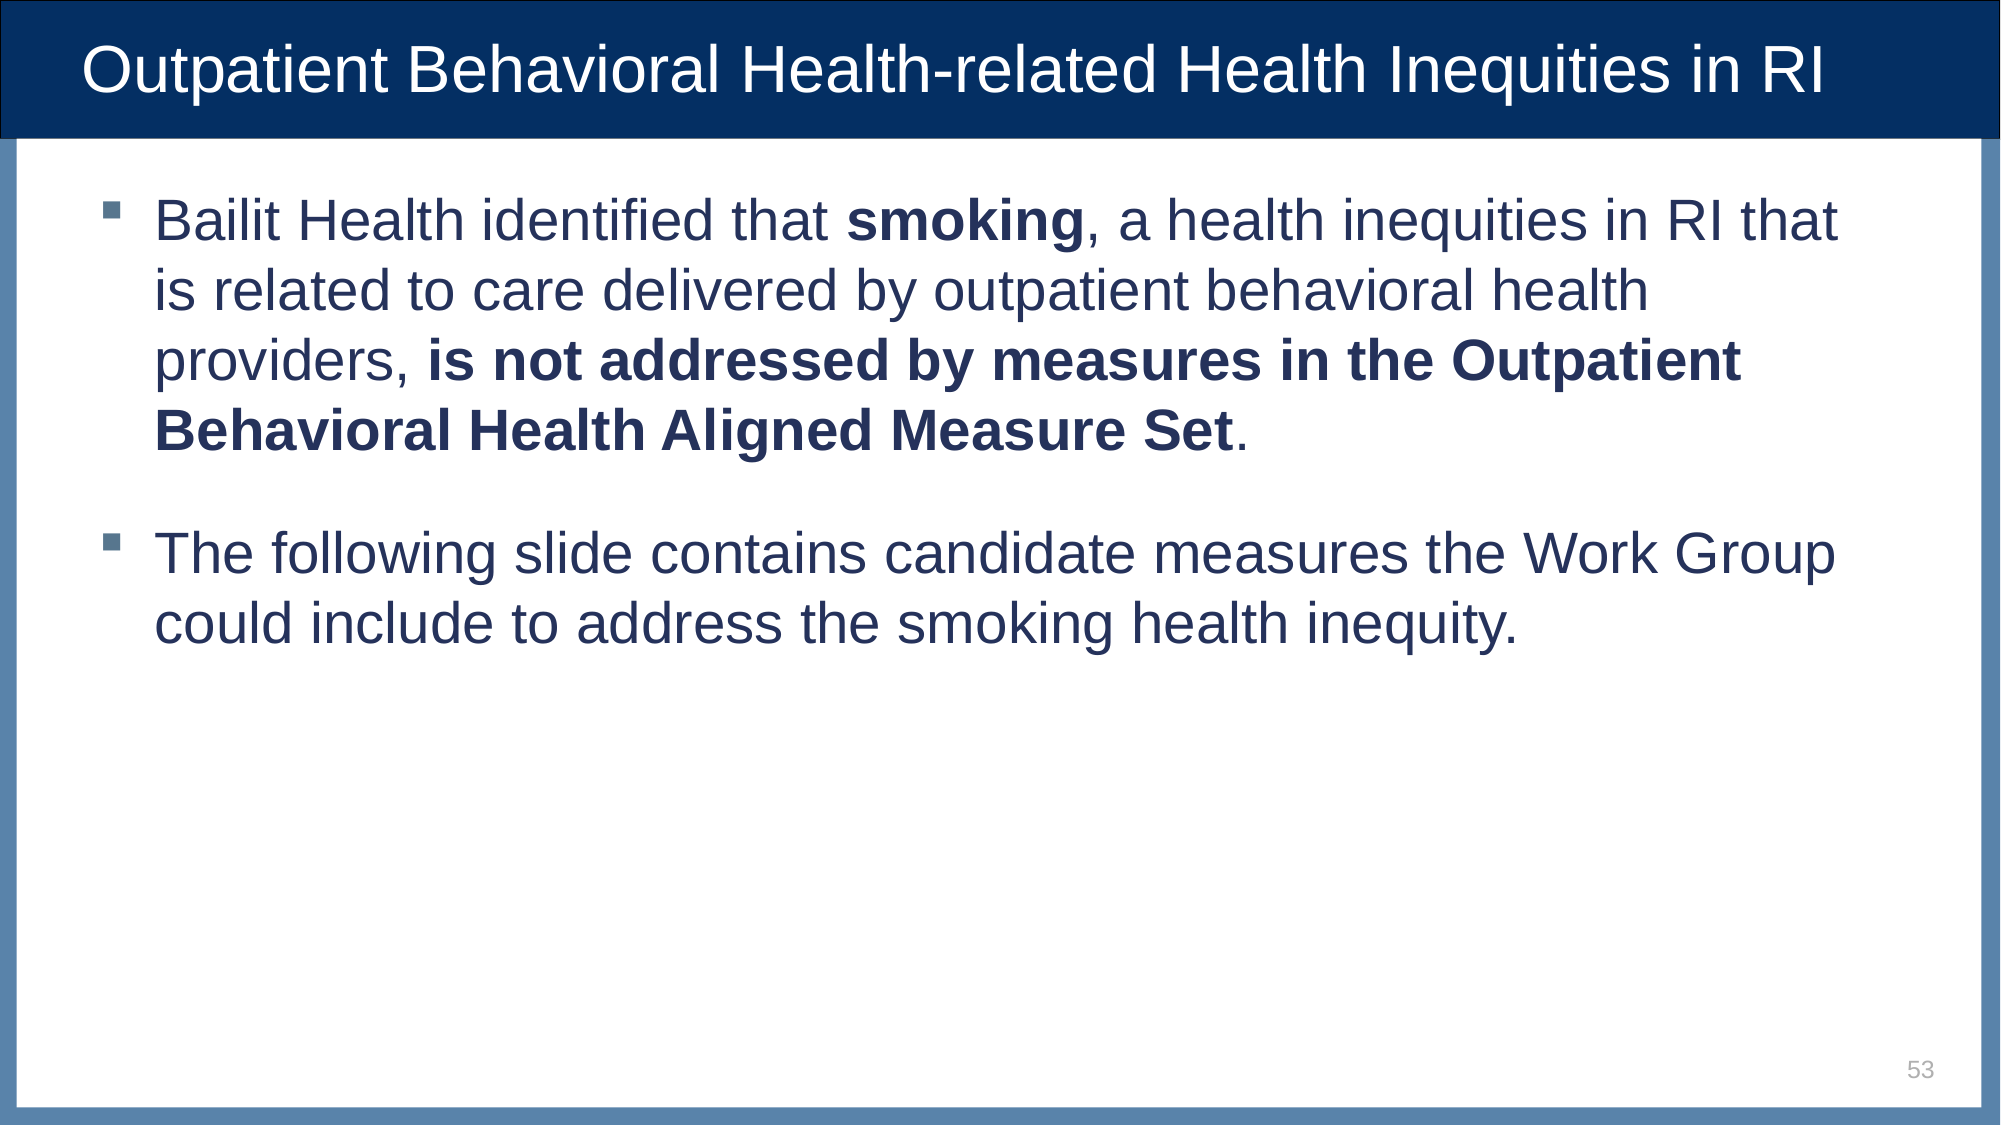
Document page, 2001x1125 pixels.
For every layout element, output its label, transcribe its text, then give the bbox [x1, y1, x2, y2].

title Outpatient Behavioral Health-related Health Inequities in RI [66, 12, 1934, 120]
list Bailit Health identified that smoking, a health inequities in RI that is related to care delivered by outpatient behavioral health providers, is not addressed by measures in the Outpatient Behavioral Health Aligned Measure Set. The following slide contains candidate measures the Work Group could include to address the smoking health inequity. [83, 174, 1884, 1000]
slide_number 53 [1833, 1050, 1950, 1088]
